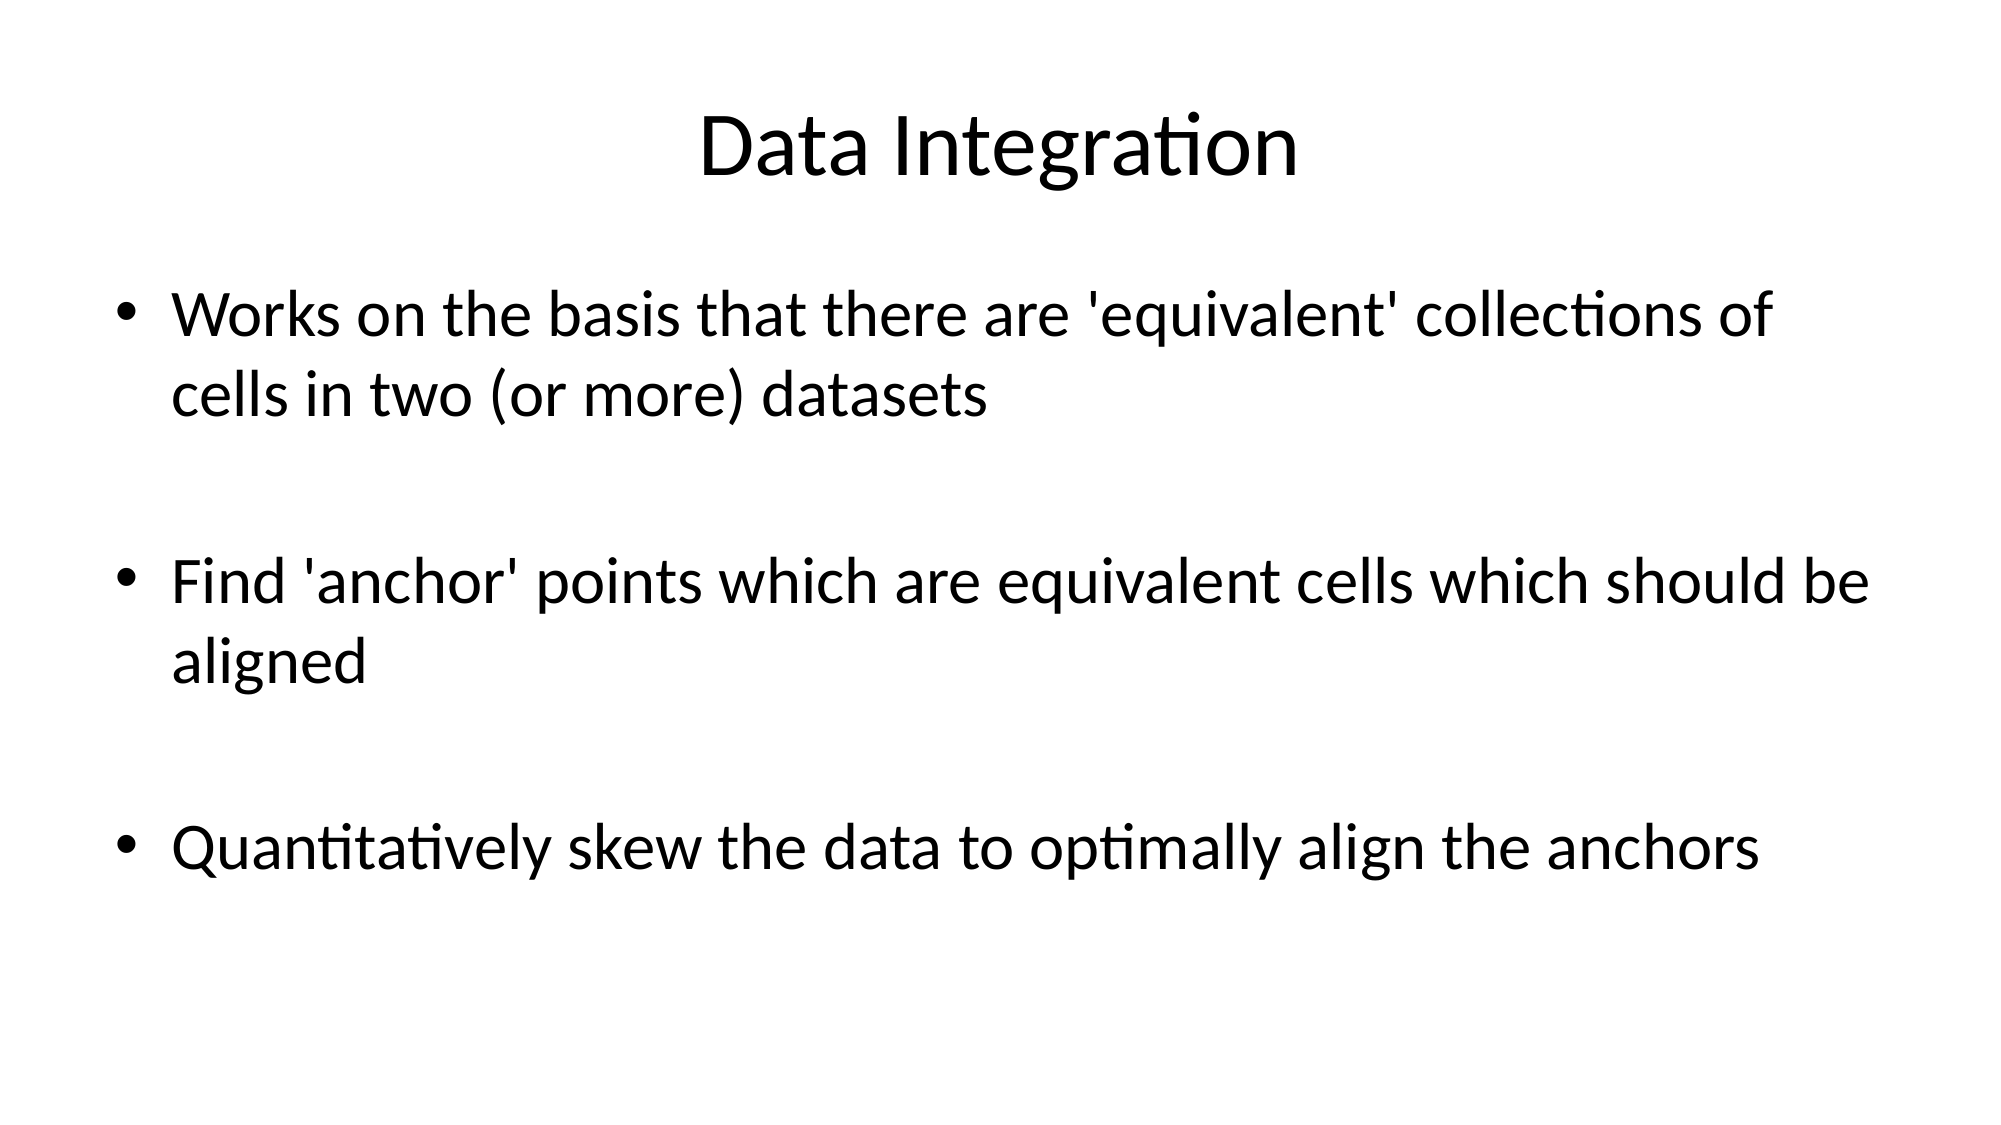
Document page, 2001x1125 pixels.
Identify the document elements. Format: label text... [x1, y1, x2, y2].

list Works on the basis that there are 'equivalent' collections of cells in two (or more) datasets Find 'anchor' points which are equivalent cells which should be aligned Quantitatively skew the data to optimally align the anchors [99, 262, 1900, 1005]
title Data Integration [99, 45, 1900, 233]
